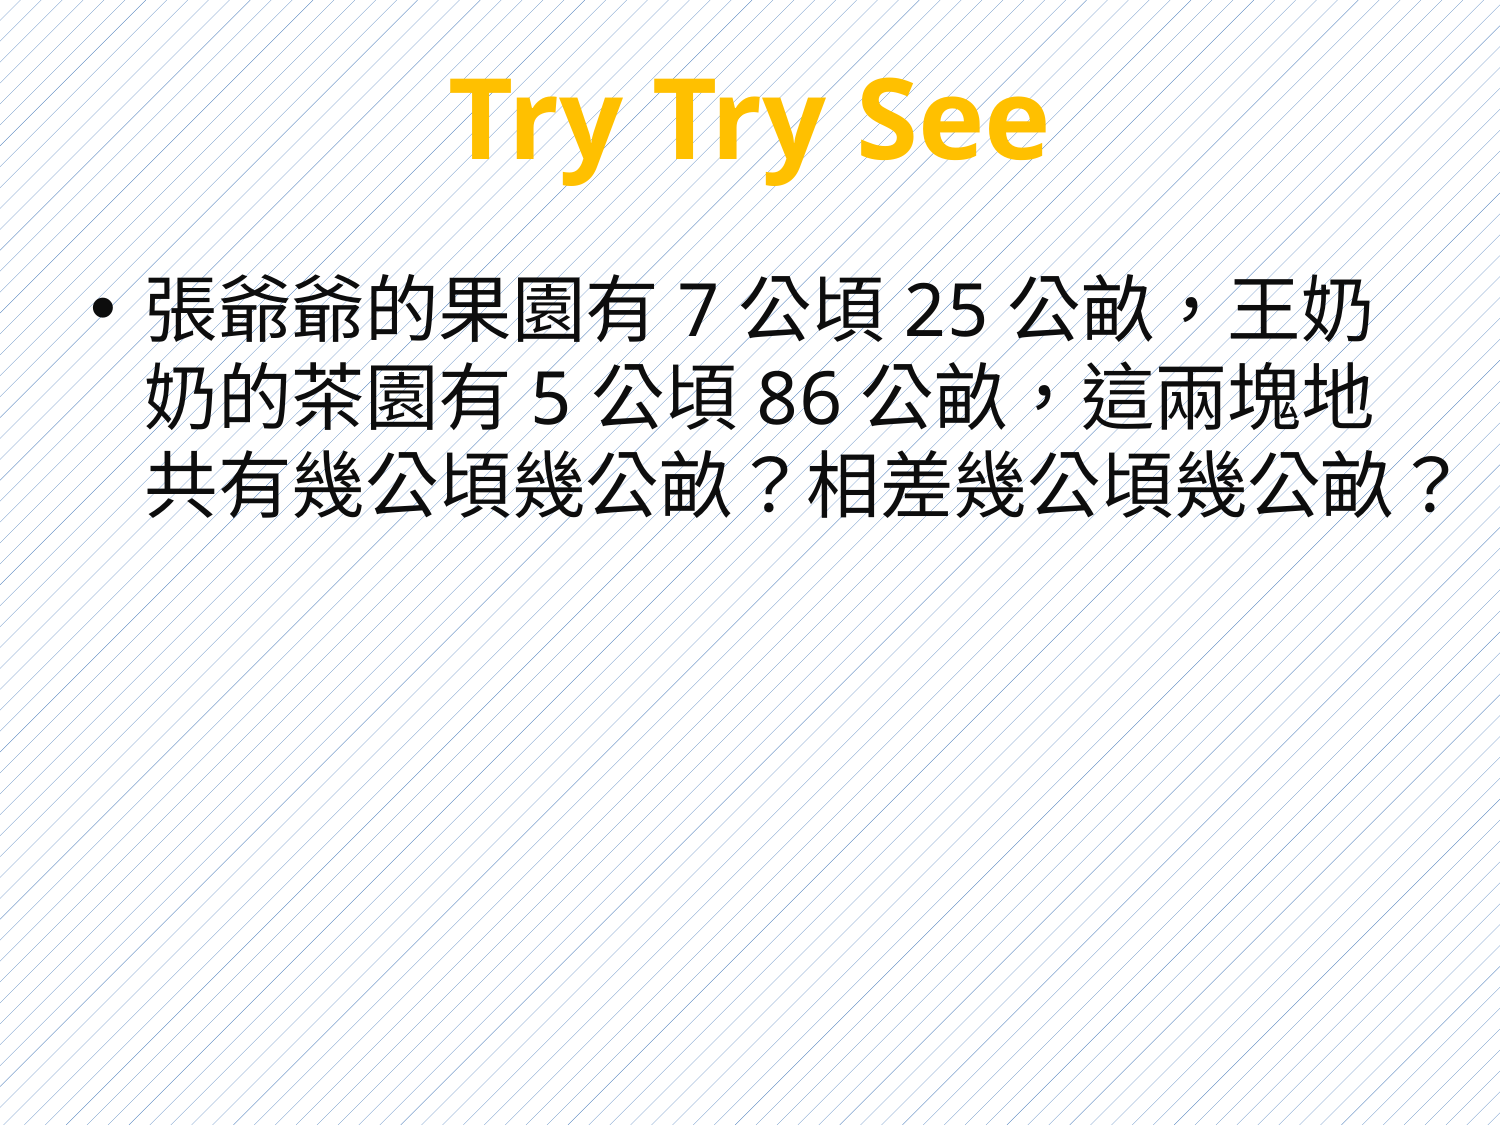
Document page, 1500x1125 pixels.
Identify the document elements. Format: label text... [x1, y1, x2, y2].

title Try Try See [75, 45, 1425, 185]
list 張爺爺的果園有7公頃25公畝，王奶奶的茶園有5公頃86公畝，這兩塊地共有幾公頃幾公畝？相差幾公頃幾公畝？ [75, 255, 1418, 563]
